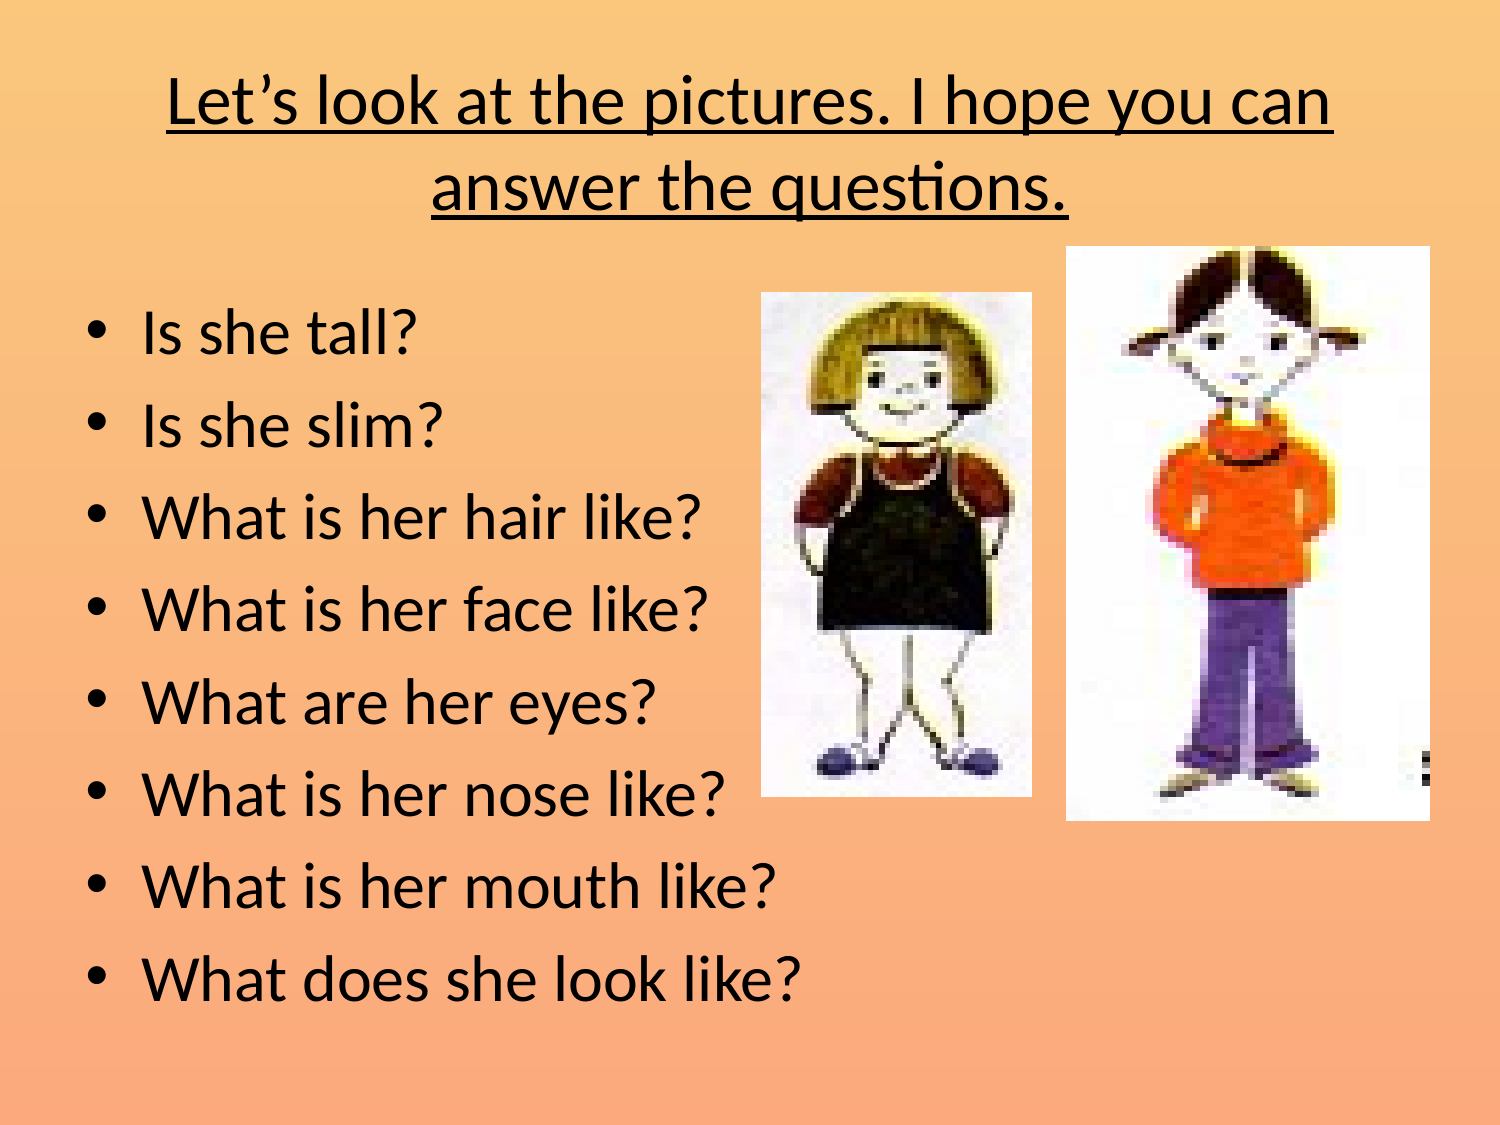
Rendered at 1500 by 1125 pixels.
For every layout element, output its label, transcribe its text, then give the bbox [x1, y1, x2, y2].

picture [761, 292, 1032, 798]
list Is she tall? Is she slim? What is her hair like? What is her face like? What are her eyes? What is her nose like? What is her mouth like? What does she look like? [70, 281, 1421, 1024]
title Let’s look at the pictures. I hope you can answer the questions. [75, 45, 1425, 233]
picture [1066, 245, 1430, 821]
